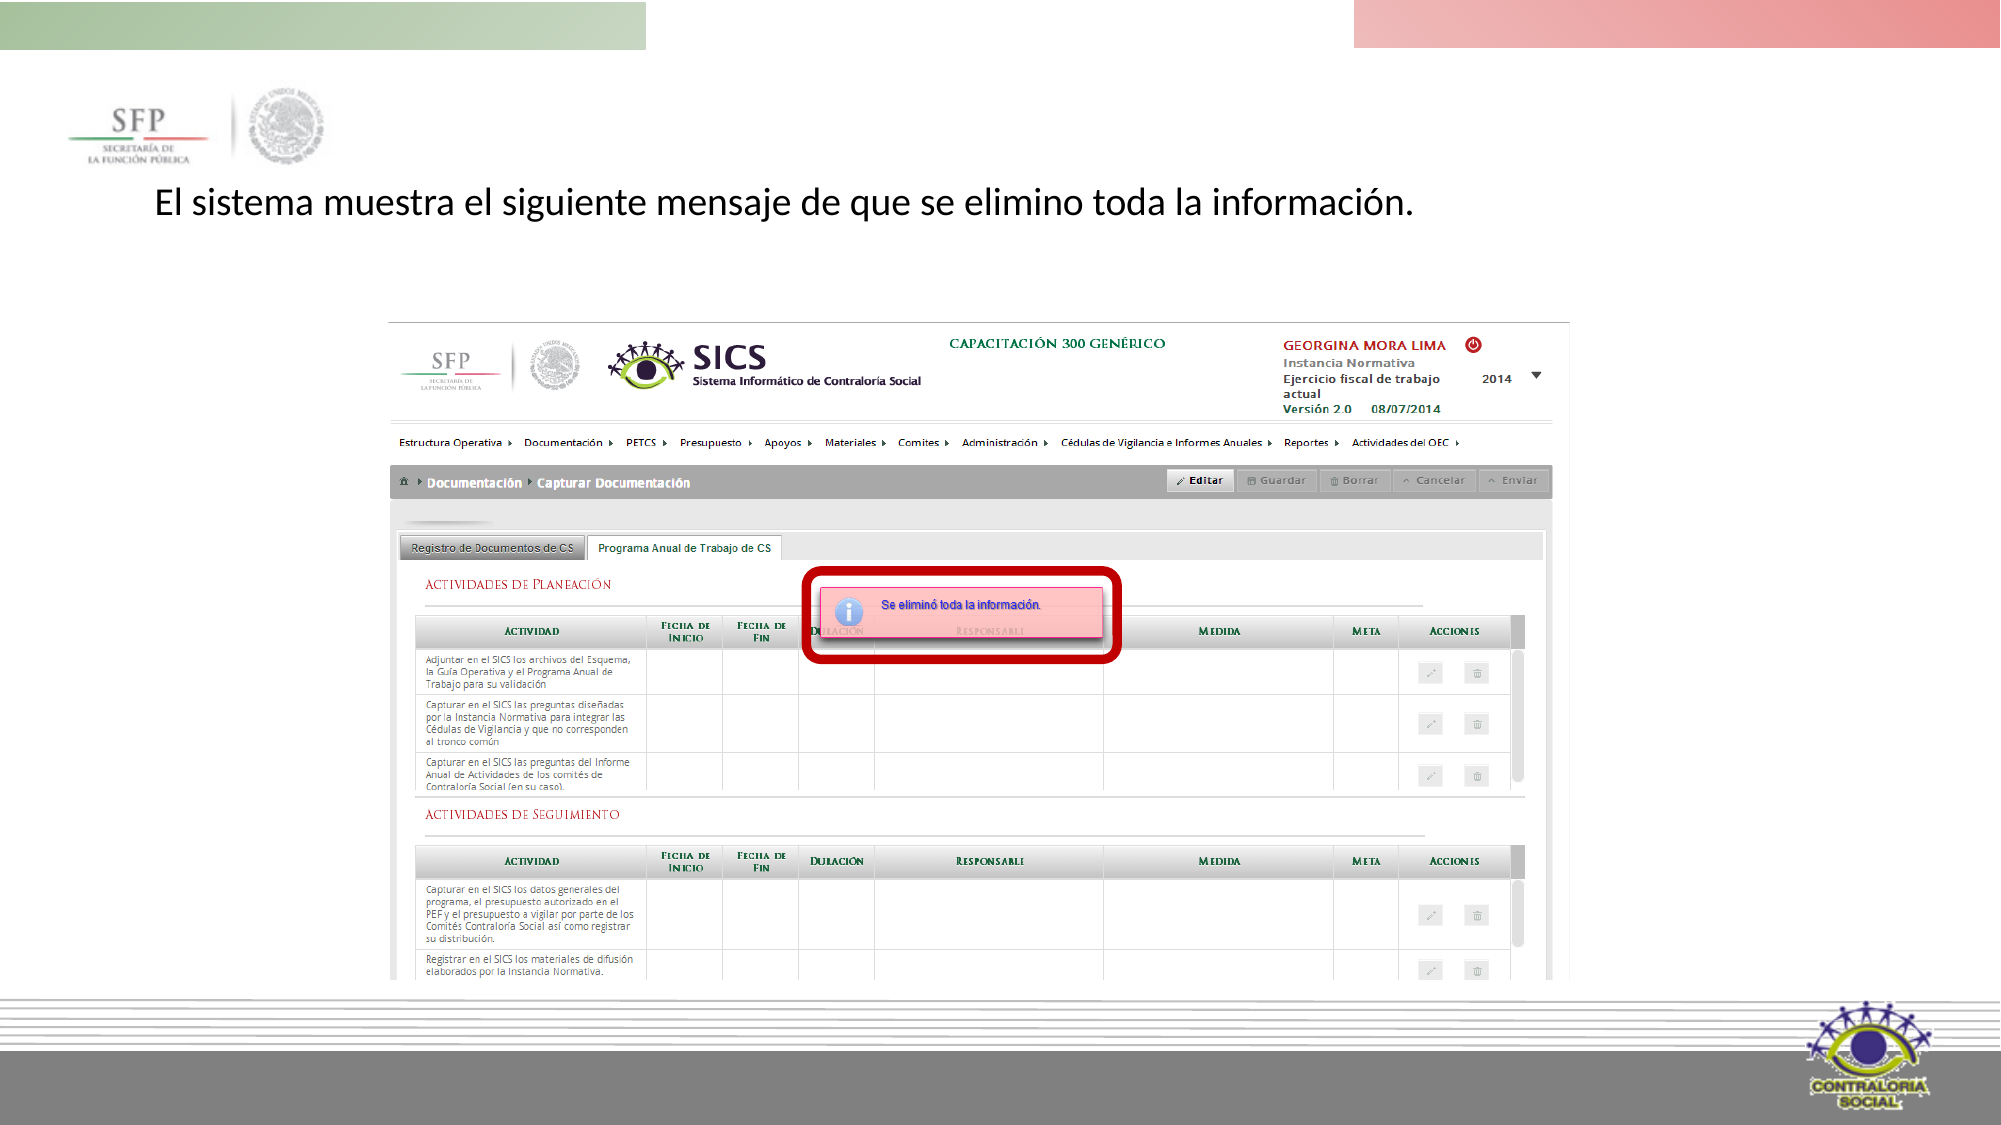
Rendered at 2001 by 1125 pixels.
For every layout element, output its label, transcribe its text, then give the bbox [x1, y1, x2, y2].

picture [56, 79, 338, 174]
picture [388, 322, 1570, 980]
text_box El sistema muestra el siguiente mensaje de que se elimino toda la información. [139, 173, 1865, 280]
picture [1805, 999, 1934, 1112]
